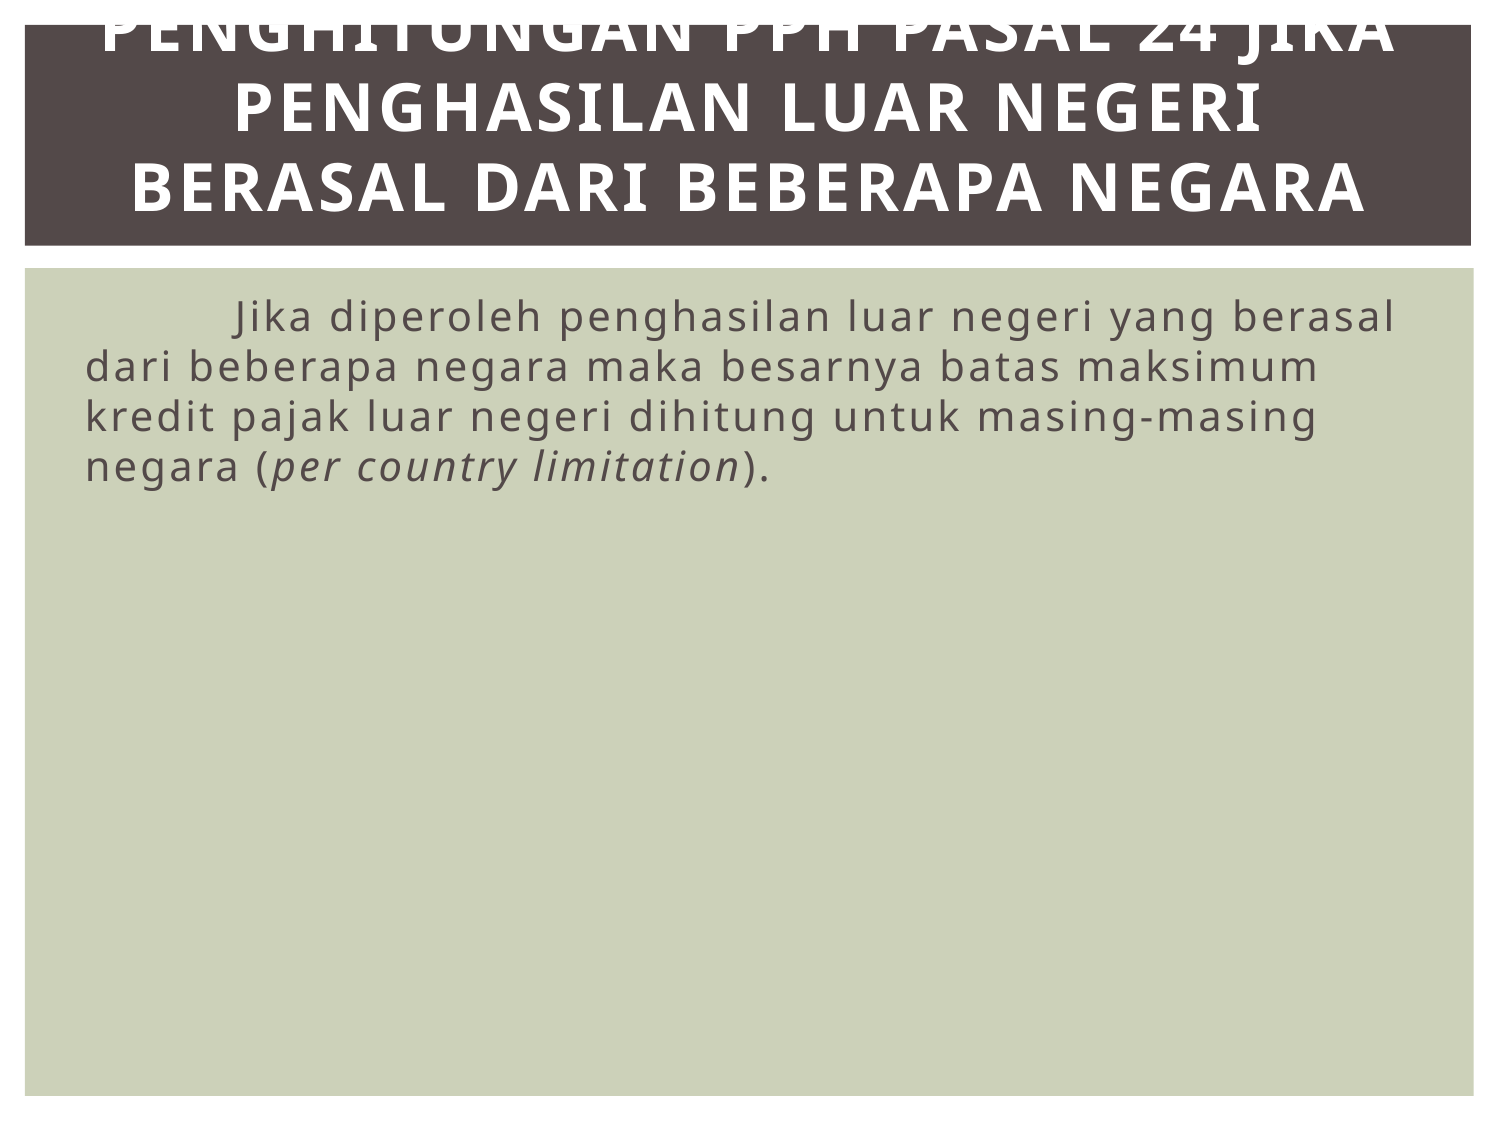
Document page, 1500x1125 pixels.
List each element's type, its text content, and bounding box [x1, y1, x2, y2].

title Penghitungan PPh Pasal 24 Jika Penghasilan Luar Negeri Berasal dari Beberapa Negara [62, 58, 1438, 232]
list Jika diperoleh penghasilan luar negeri yang berasal dari beberapa negara maka besarnya batas maksimum kredit pajak luar negeri dihitung untuk masing-masing negara (per country limitation). [62, 281, 1442, 1005]
